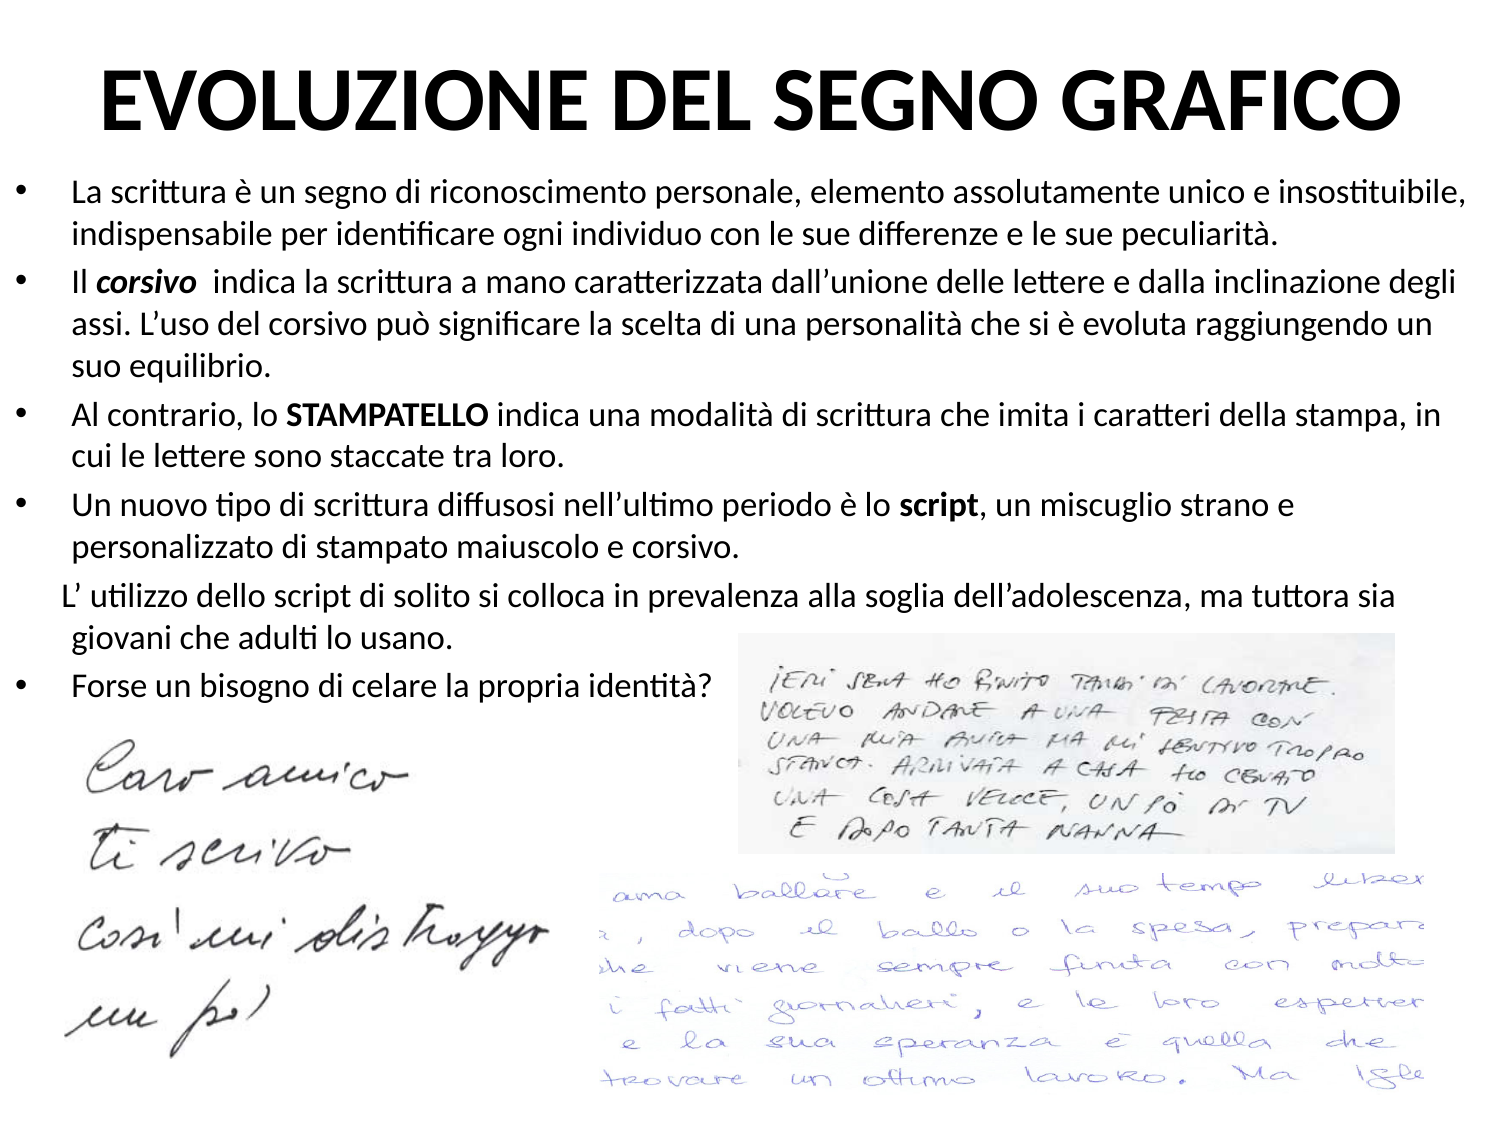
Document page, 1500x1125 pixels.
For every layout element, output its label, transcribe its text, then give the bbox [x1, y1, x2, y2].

title EVOLUZIONE DEL SEGNO GRAFICO [76, 0, 1427, 160]
picture [596, 869, 1436, 1098]
picture [64, 739, 550, 1060]
list La scrittura è un segno di riconoscimento personale, elemento assolutamente unico e insostituibile, indispensabile per identificare ogni individuo con le sue differenze e le sue peculiarità. Il corsivo indica la scrittura a mano caratterizzata dall’unione delle lettere e dalla inclinazione degli assi. L’uso del corsivo può significare la scelta di una personalità che si è evoluta raggiungendo un suo equilibrio. Al contrario, lo STAMPATELLO indica una modalità di scrittura che imita i caratteri della stampa, in cui le lettere sono staccate tra loro. Un nuovo tipo di scrittura diffusosi nell’ultimo periodo è lo script, un miscuglio strano e personalizzato di stampato maiuscolo e corsivo. L’ utilizzo dello script di solito si colloca in prevalenza alla soglia dell’adolescenza, ma tuttora sia giovani che adulti lo usano. Forse un bisogno di celare la propria identità? [0, 160, 1500, 716]
picture [737, 633, 1395, 854]
